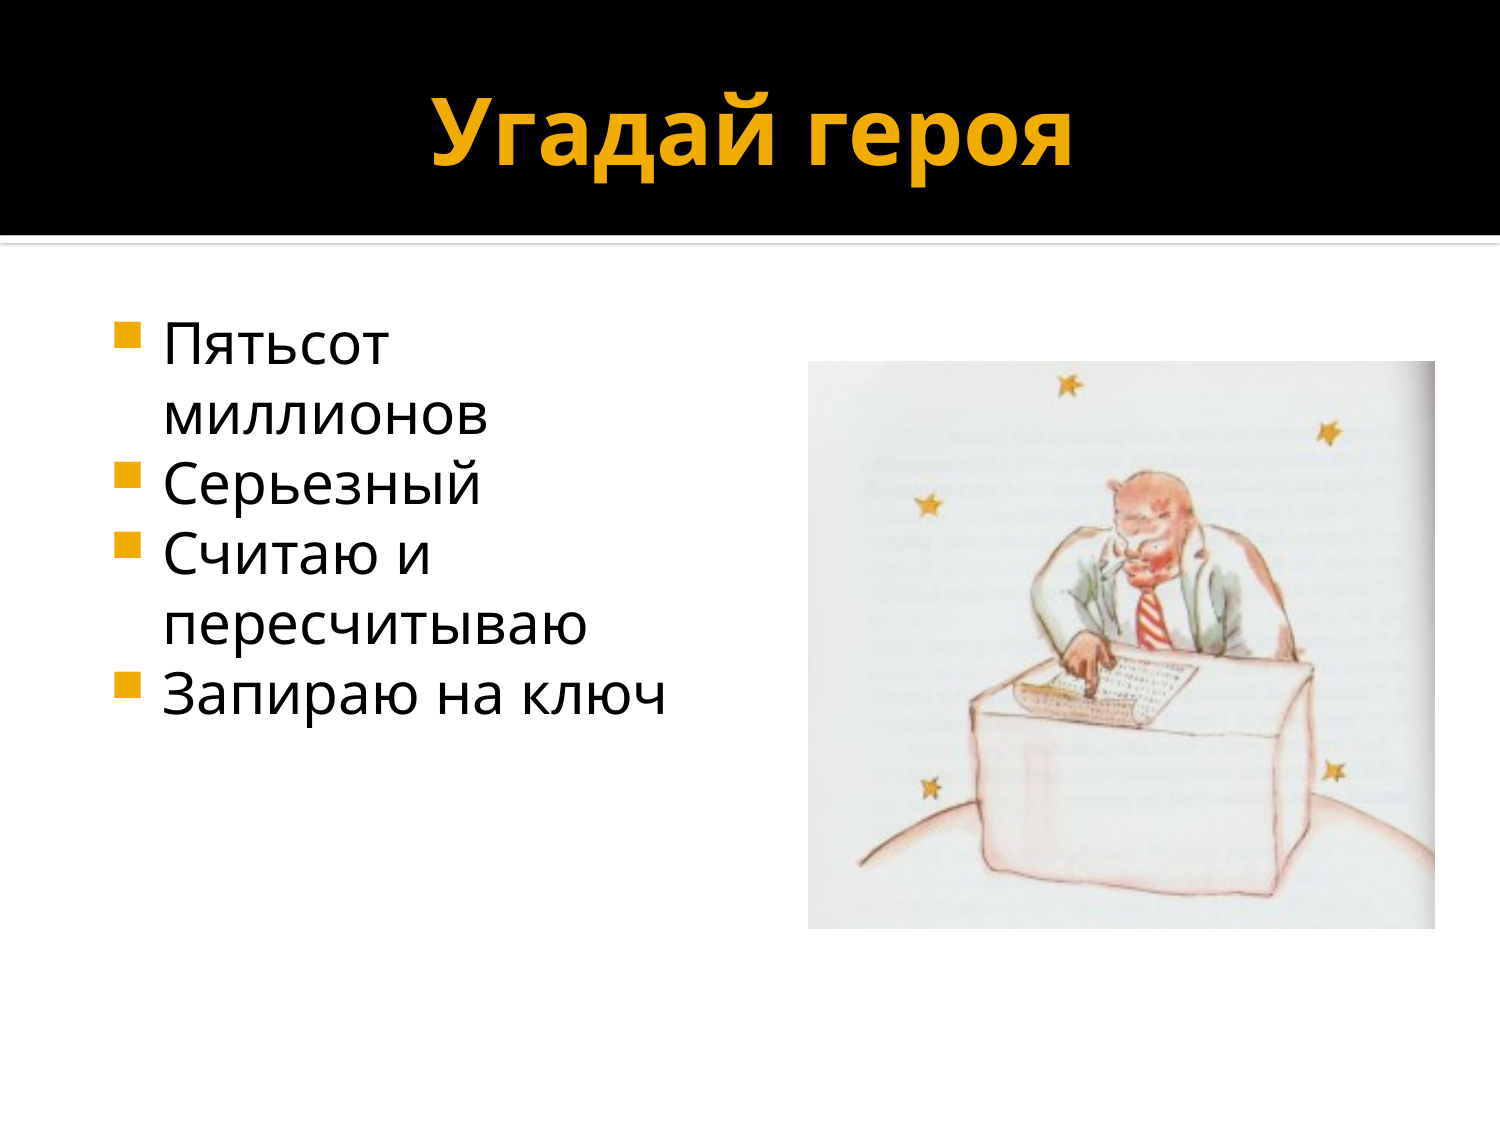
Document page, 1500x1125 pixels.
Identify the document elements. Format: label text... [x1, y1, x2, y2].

list Пятьсот миллионов Серьезный Считаю и пересчитываю Запираю на ключ [75, 291, 738, 1050]
title Угадай героя [75, 24, 1425, 231]
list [808, 361, 1435, 929]
